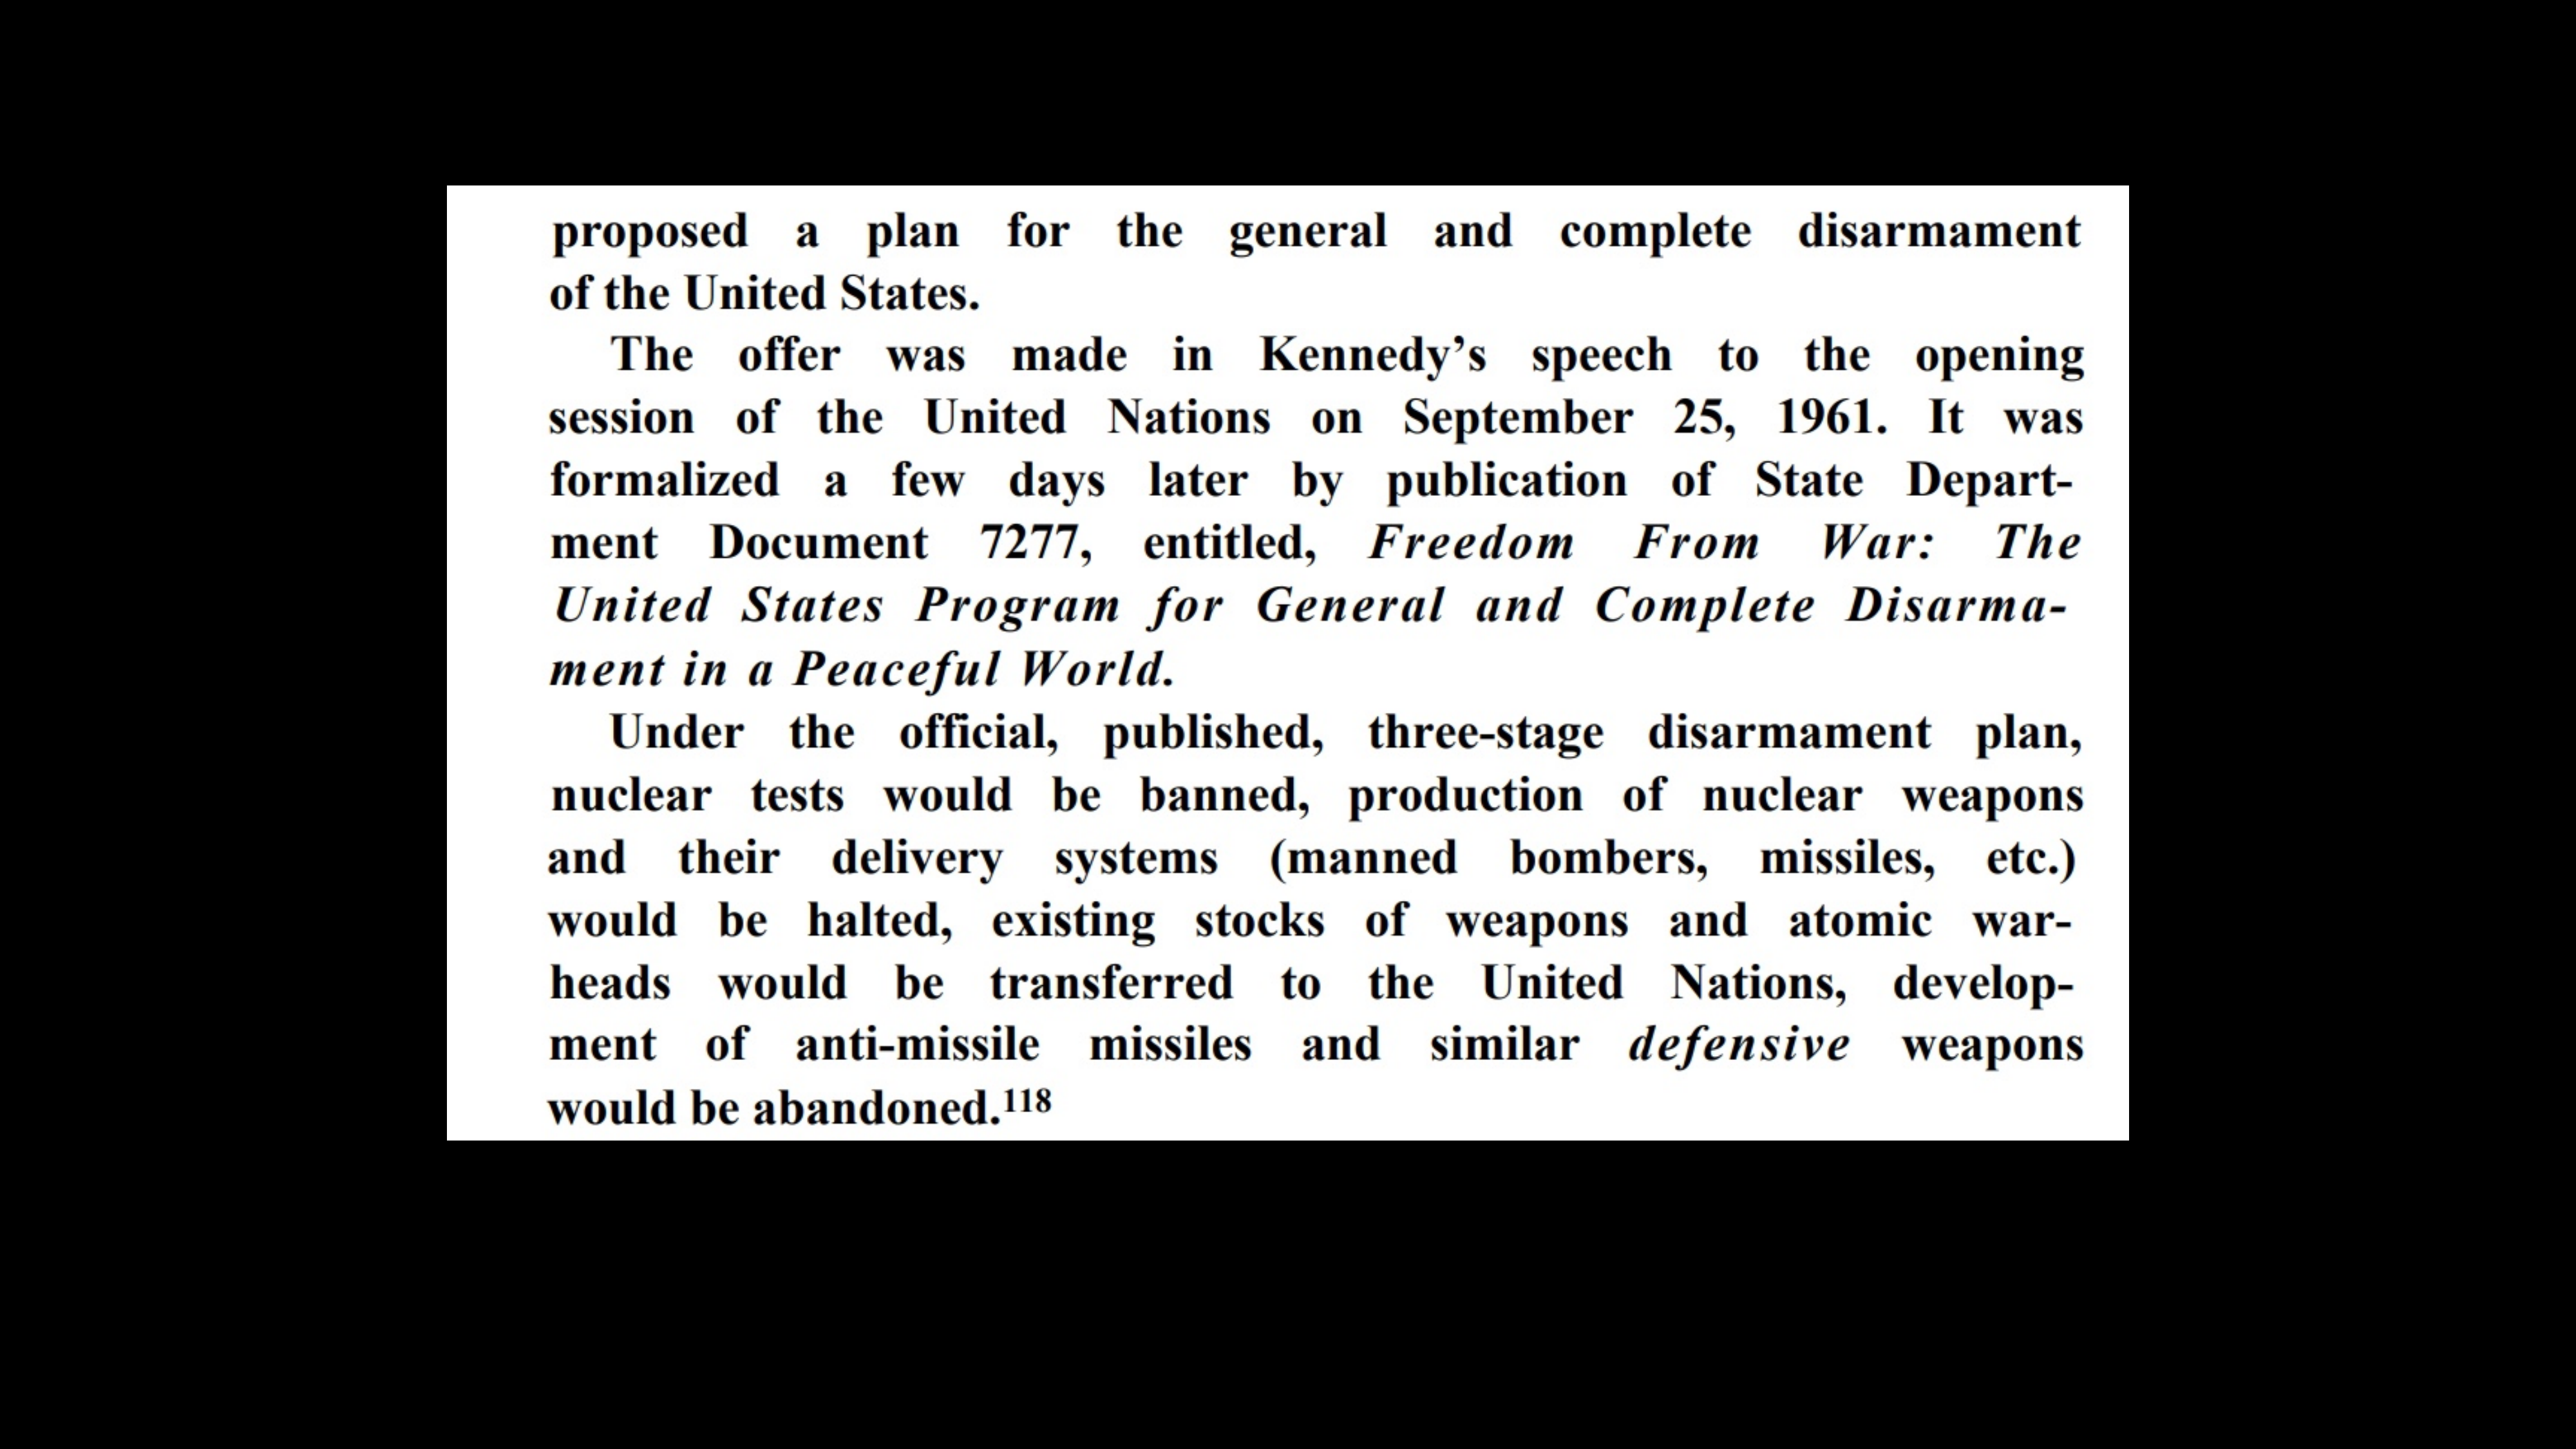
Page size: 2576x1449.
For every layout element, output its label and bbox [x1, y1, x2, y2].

subtitle [41, 55, 2535, 1414]
picture [447, 185, 2129, 1141]
